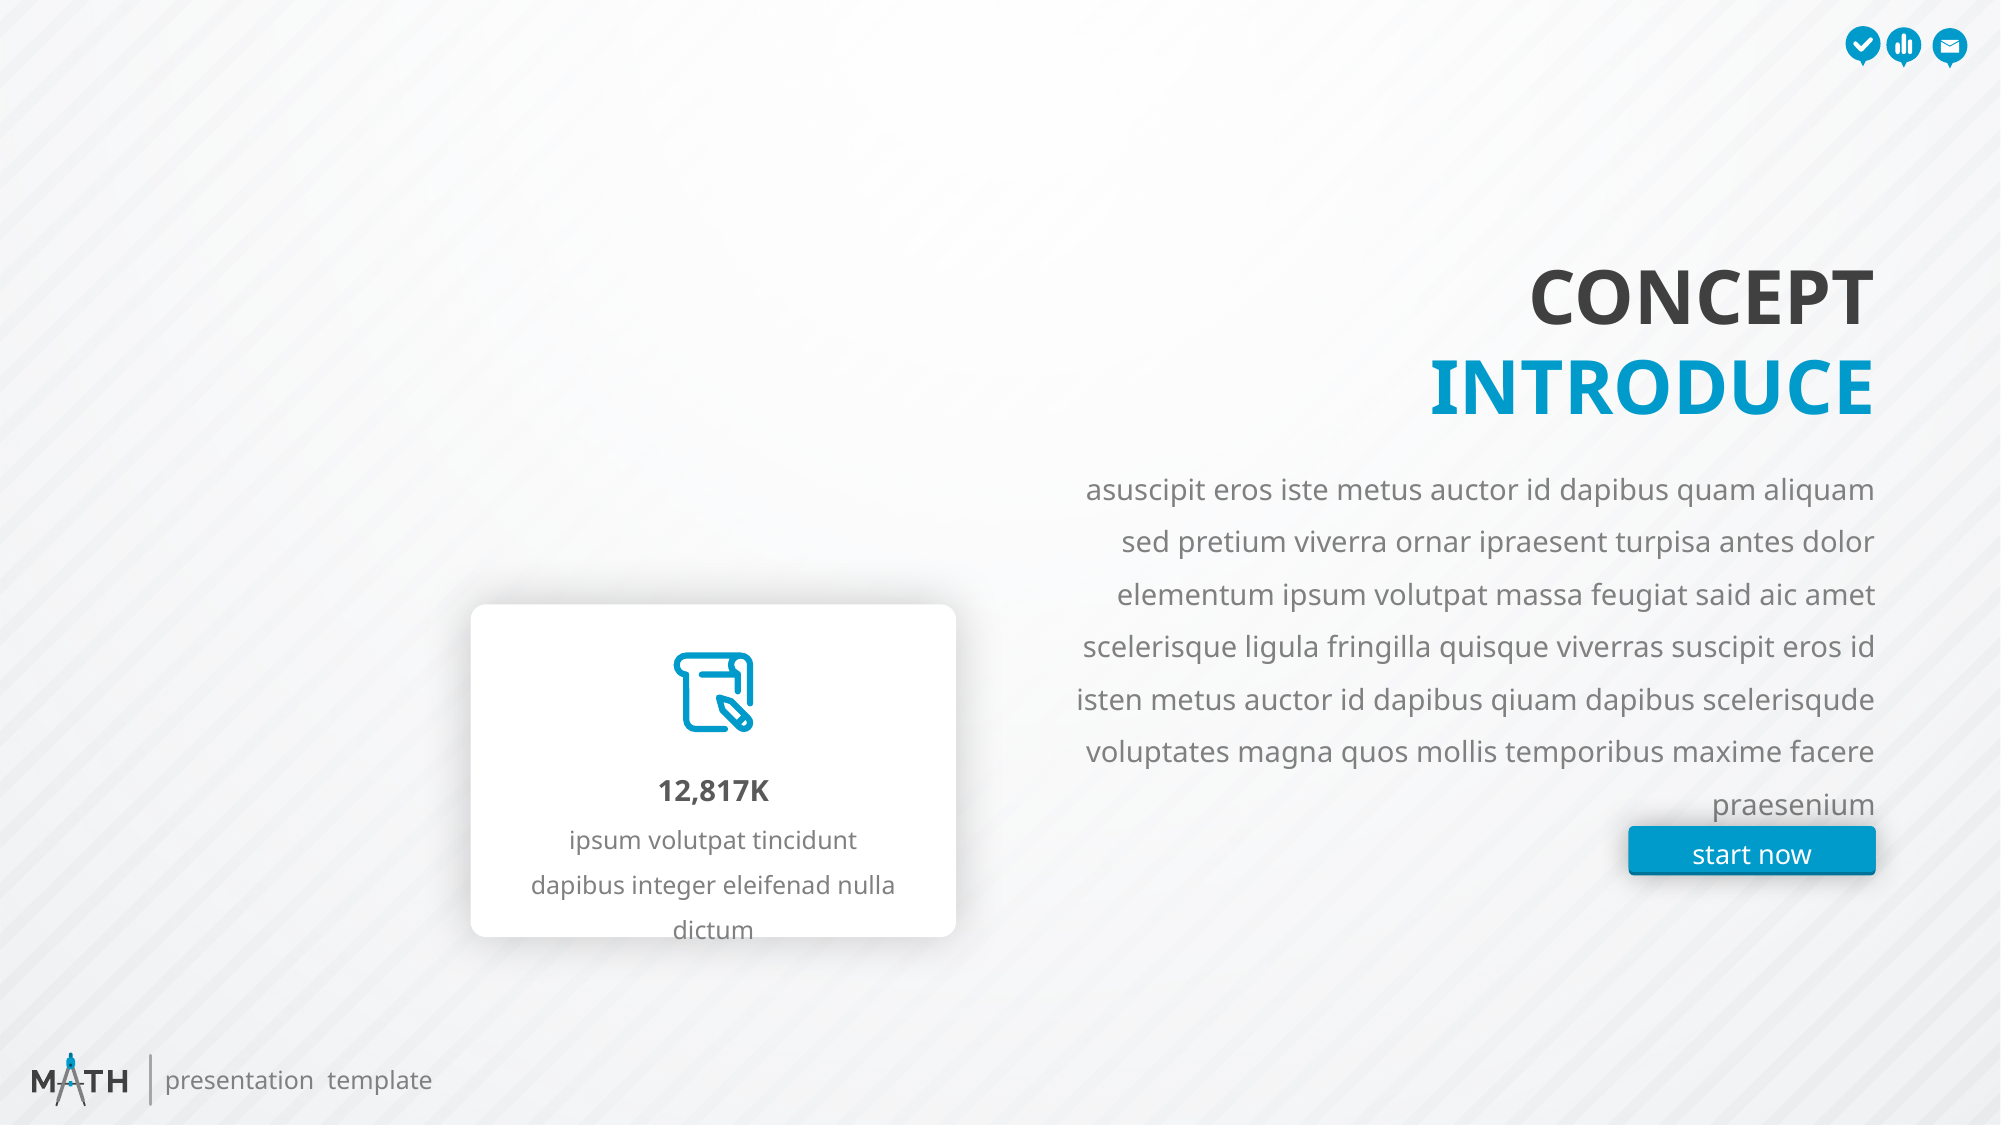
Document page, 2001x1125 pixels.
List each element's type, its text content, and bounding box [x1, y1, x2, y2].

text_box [32, 1052, 441, 1108]
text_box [1845, 26, 1968, 69]
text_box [1044, 249, 1876, 876]
text_box ipsum volutpat tincidunt dapibus integer eleifenad nulla dictum [518, 809, 908, 945]
picture [72, 187, 881, 769]
text_box [469, 603, 958, 939]
text_box 12,817K [657, 769, 770, 807]
